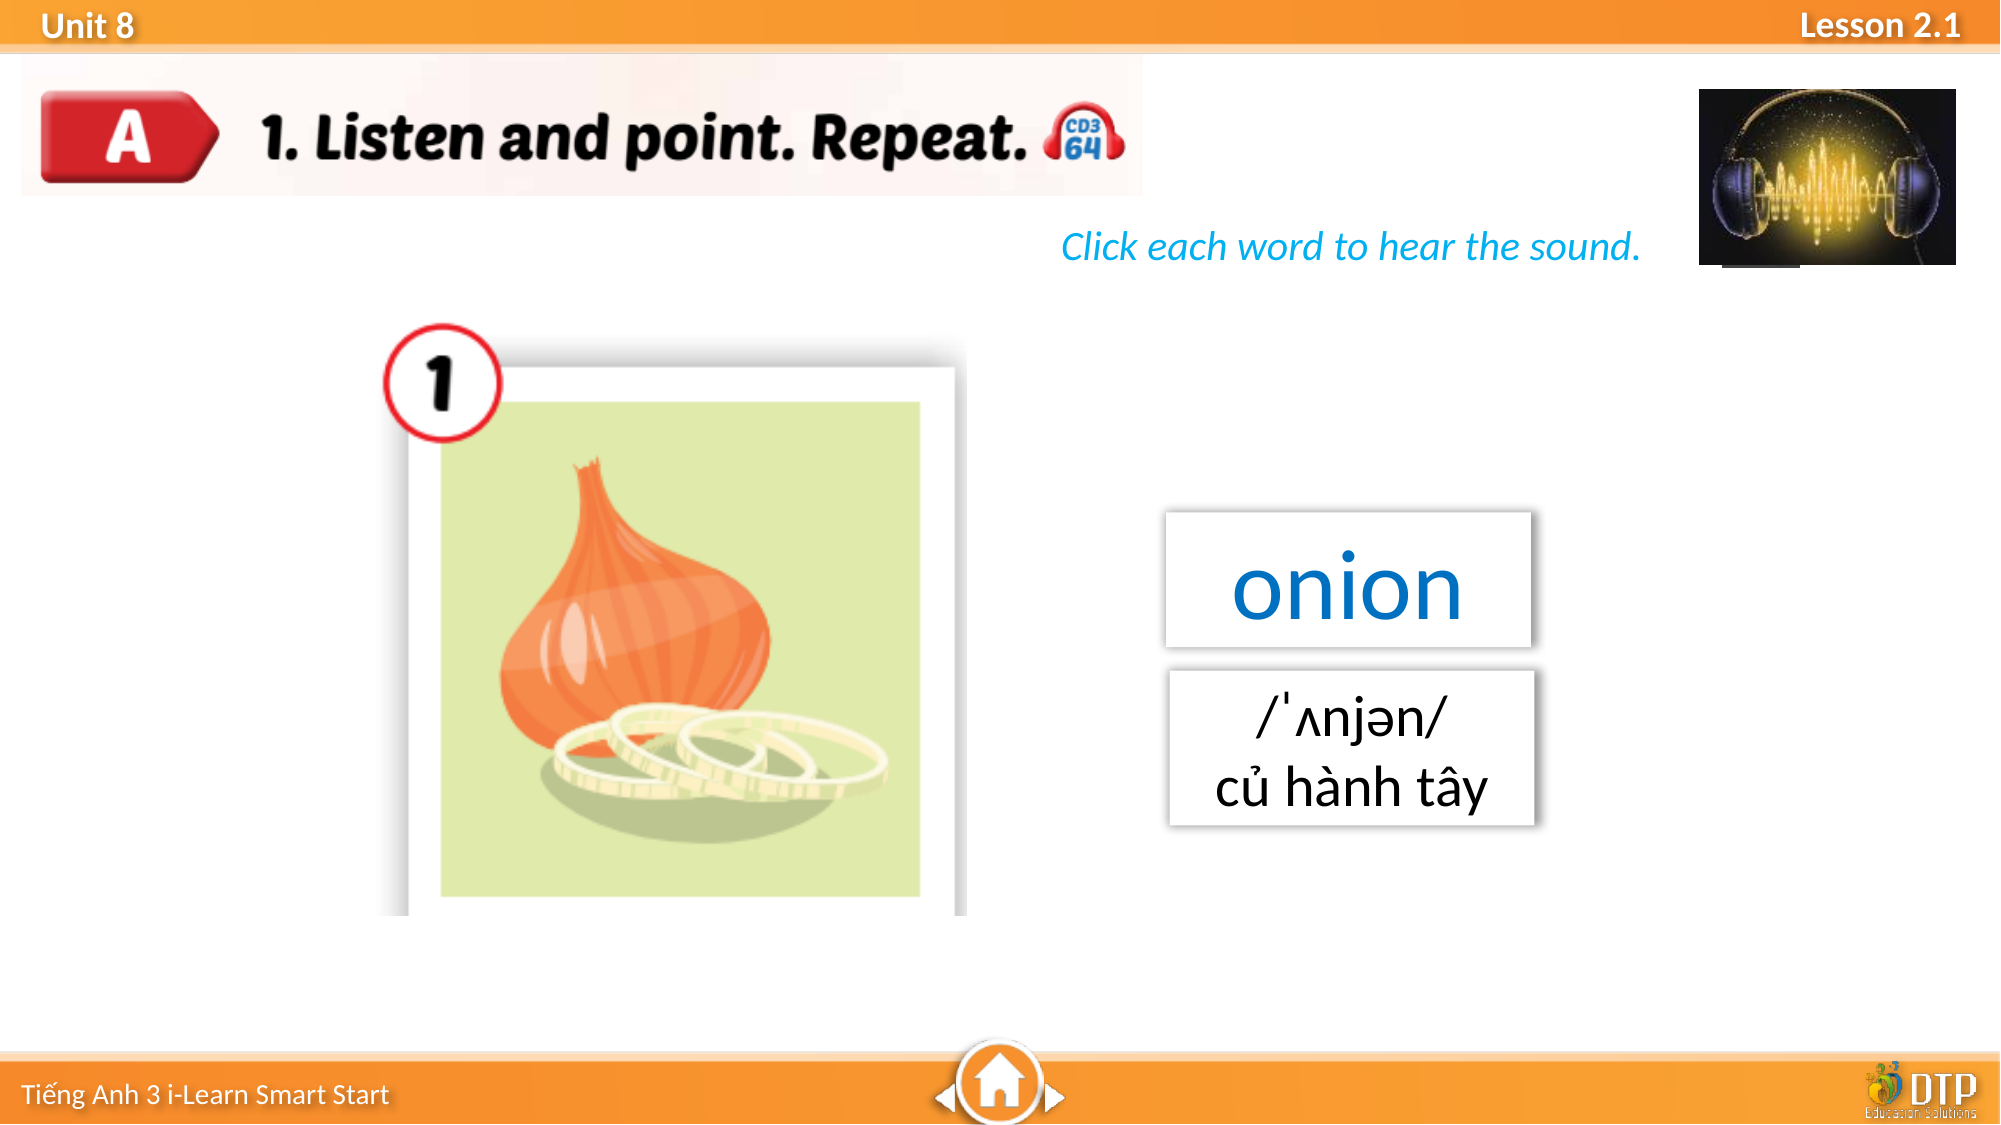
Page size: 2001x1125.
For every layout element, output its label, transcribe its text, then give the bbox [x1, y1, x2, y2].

text_box Click each word to hear the sound. [1046, 211, 1720, 277]
picture [0, 0, 2000, 1125]
text_box /ˈʌnjən/ củ hành tây [1169, 670, 1535, 826]
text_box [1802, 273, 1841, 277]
text_box onion [1166, 512, 1531, 648]
